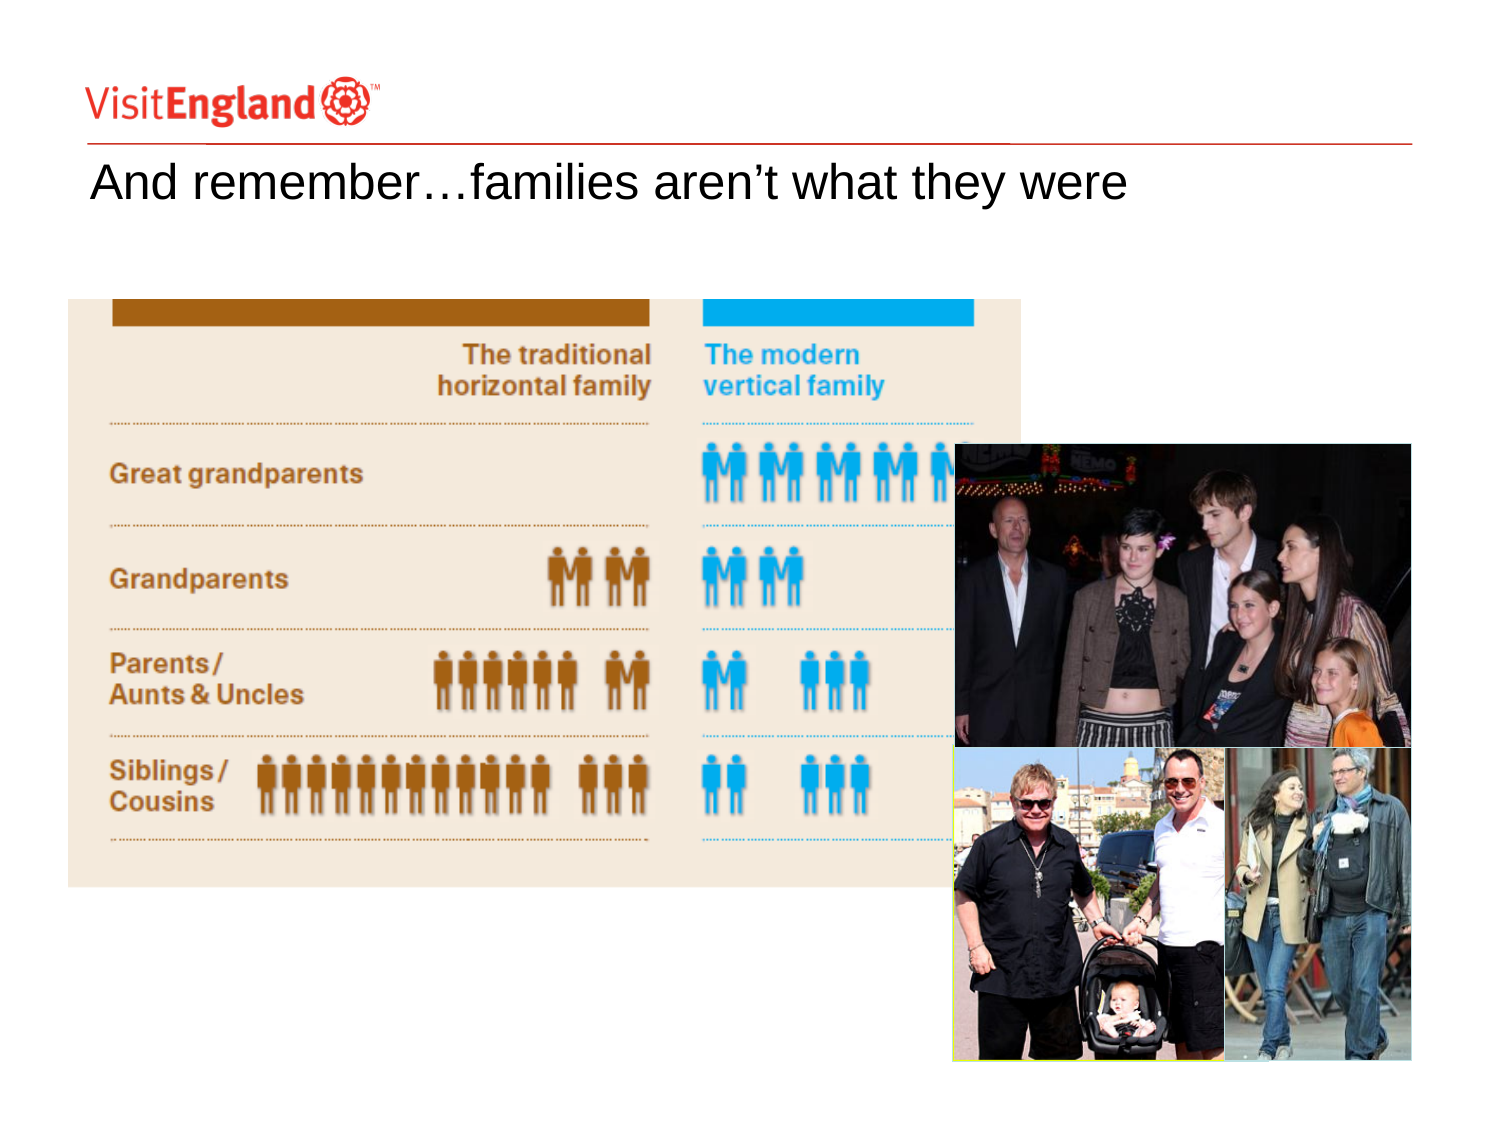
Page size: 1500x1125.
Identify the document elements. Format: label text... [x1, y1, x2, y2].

picture [68, 299, 1021, 892]
picture [85, 75, 380, 128]
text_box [951, 442, 1412, 1062]
title And remember…families aren’t what they were [75, 142, 1425, 233]
